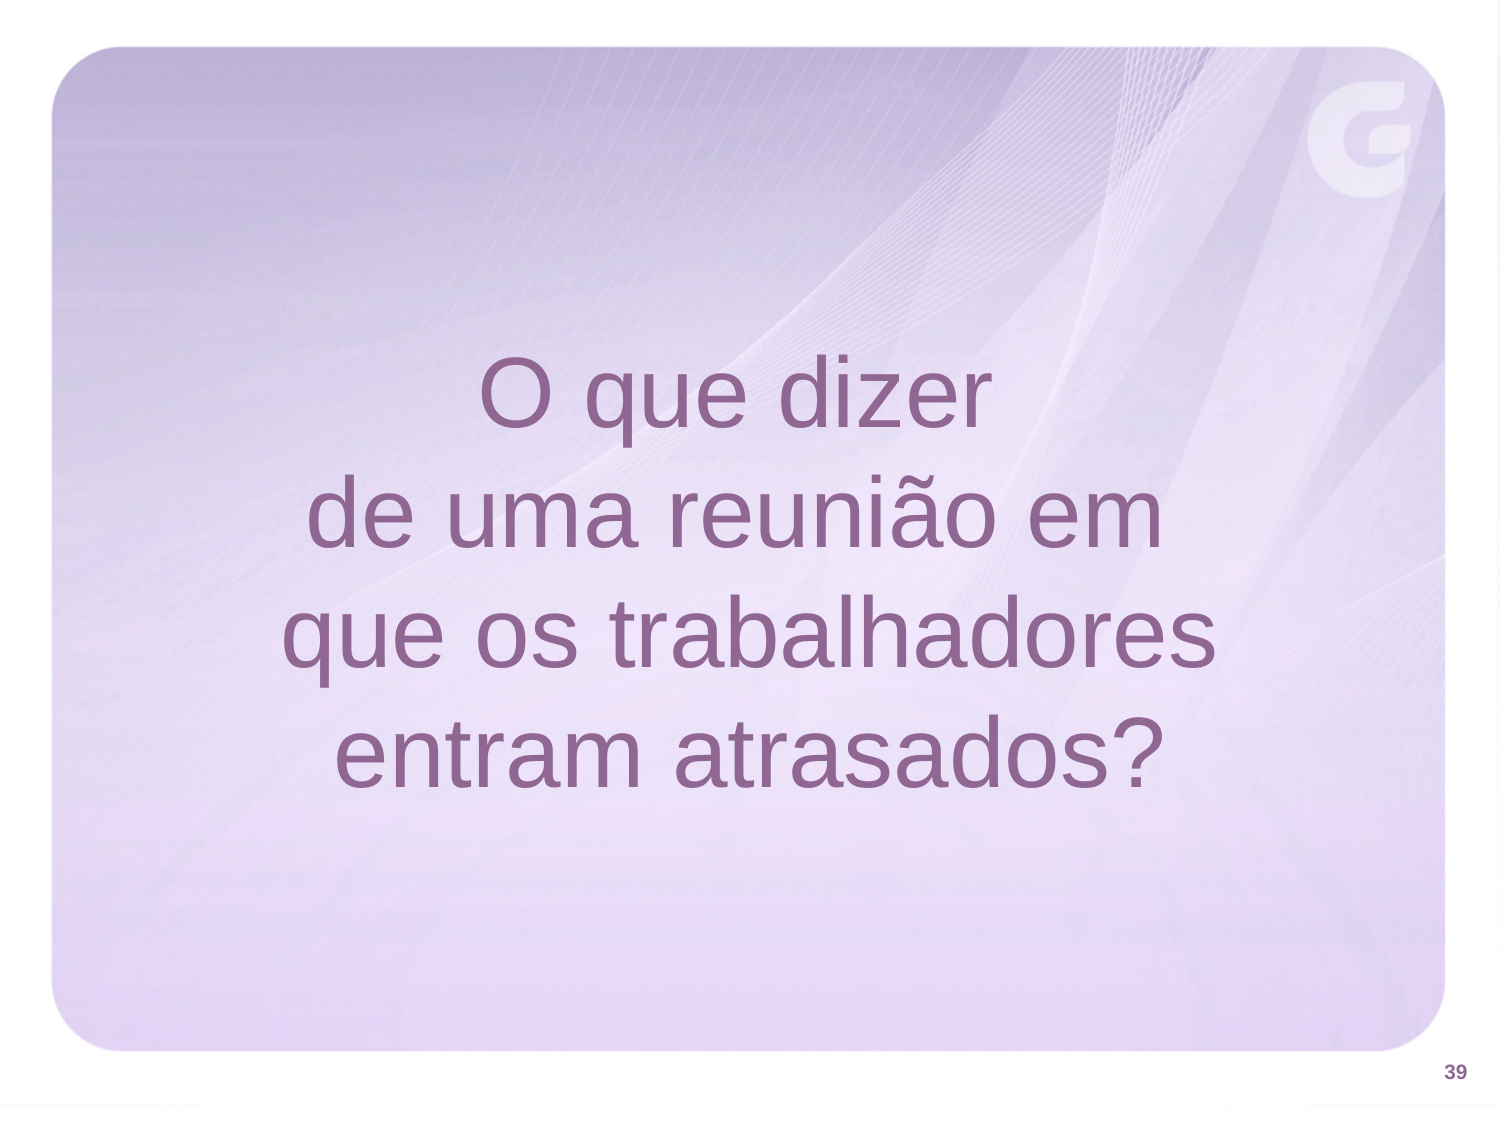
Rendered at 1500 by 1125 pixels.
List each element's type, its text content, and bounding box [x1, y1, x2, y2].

slide_number 39 [1132, 1051, 1483, 1125]
picture [0, 0, 1500, 1107]
title O que dizer de uma reunião em que os trabalhadores entram atrasados? [132, 322, 1368, 823]
